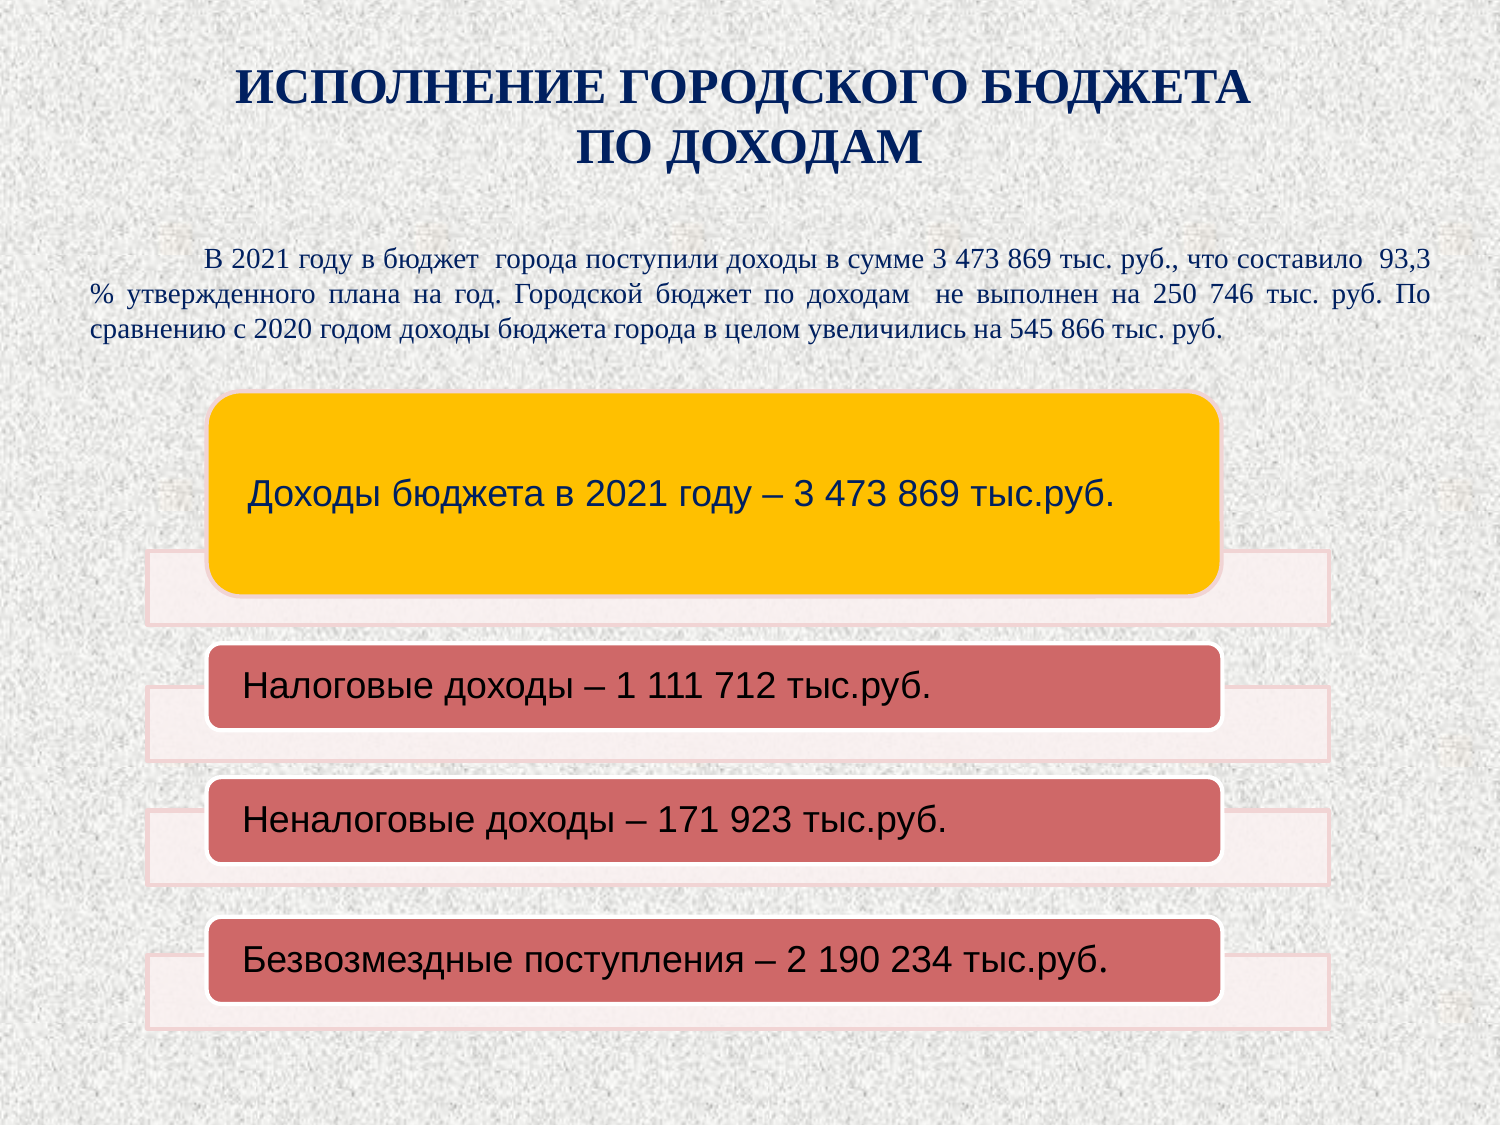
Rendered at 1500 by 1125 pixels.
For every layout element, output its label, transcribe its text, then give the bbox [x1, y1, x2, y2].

picture [0, 0, 1500, 1125]
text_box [147, 385, 1330, 1036]
list В 2021 году в бюджет города поступили доходы в сумме 3 473 869 тыс. руб., что составило 93,3 % утвержденного плана на год. Городской бюджет по доходам не выполнен на 250 746 тыс. руб. По сравнению с 2020 годом доходы бюджета города в целом увеличились на 545 866 тыс. руб. [75, 231, 1447, 929]
title ИСПОЛНЕНИЕ ГОРОДСКОГО БЮДЖЕТА ПО ДОХОДАМ [75, 42, 1425, 185]
